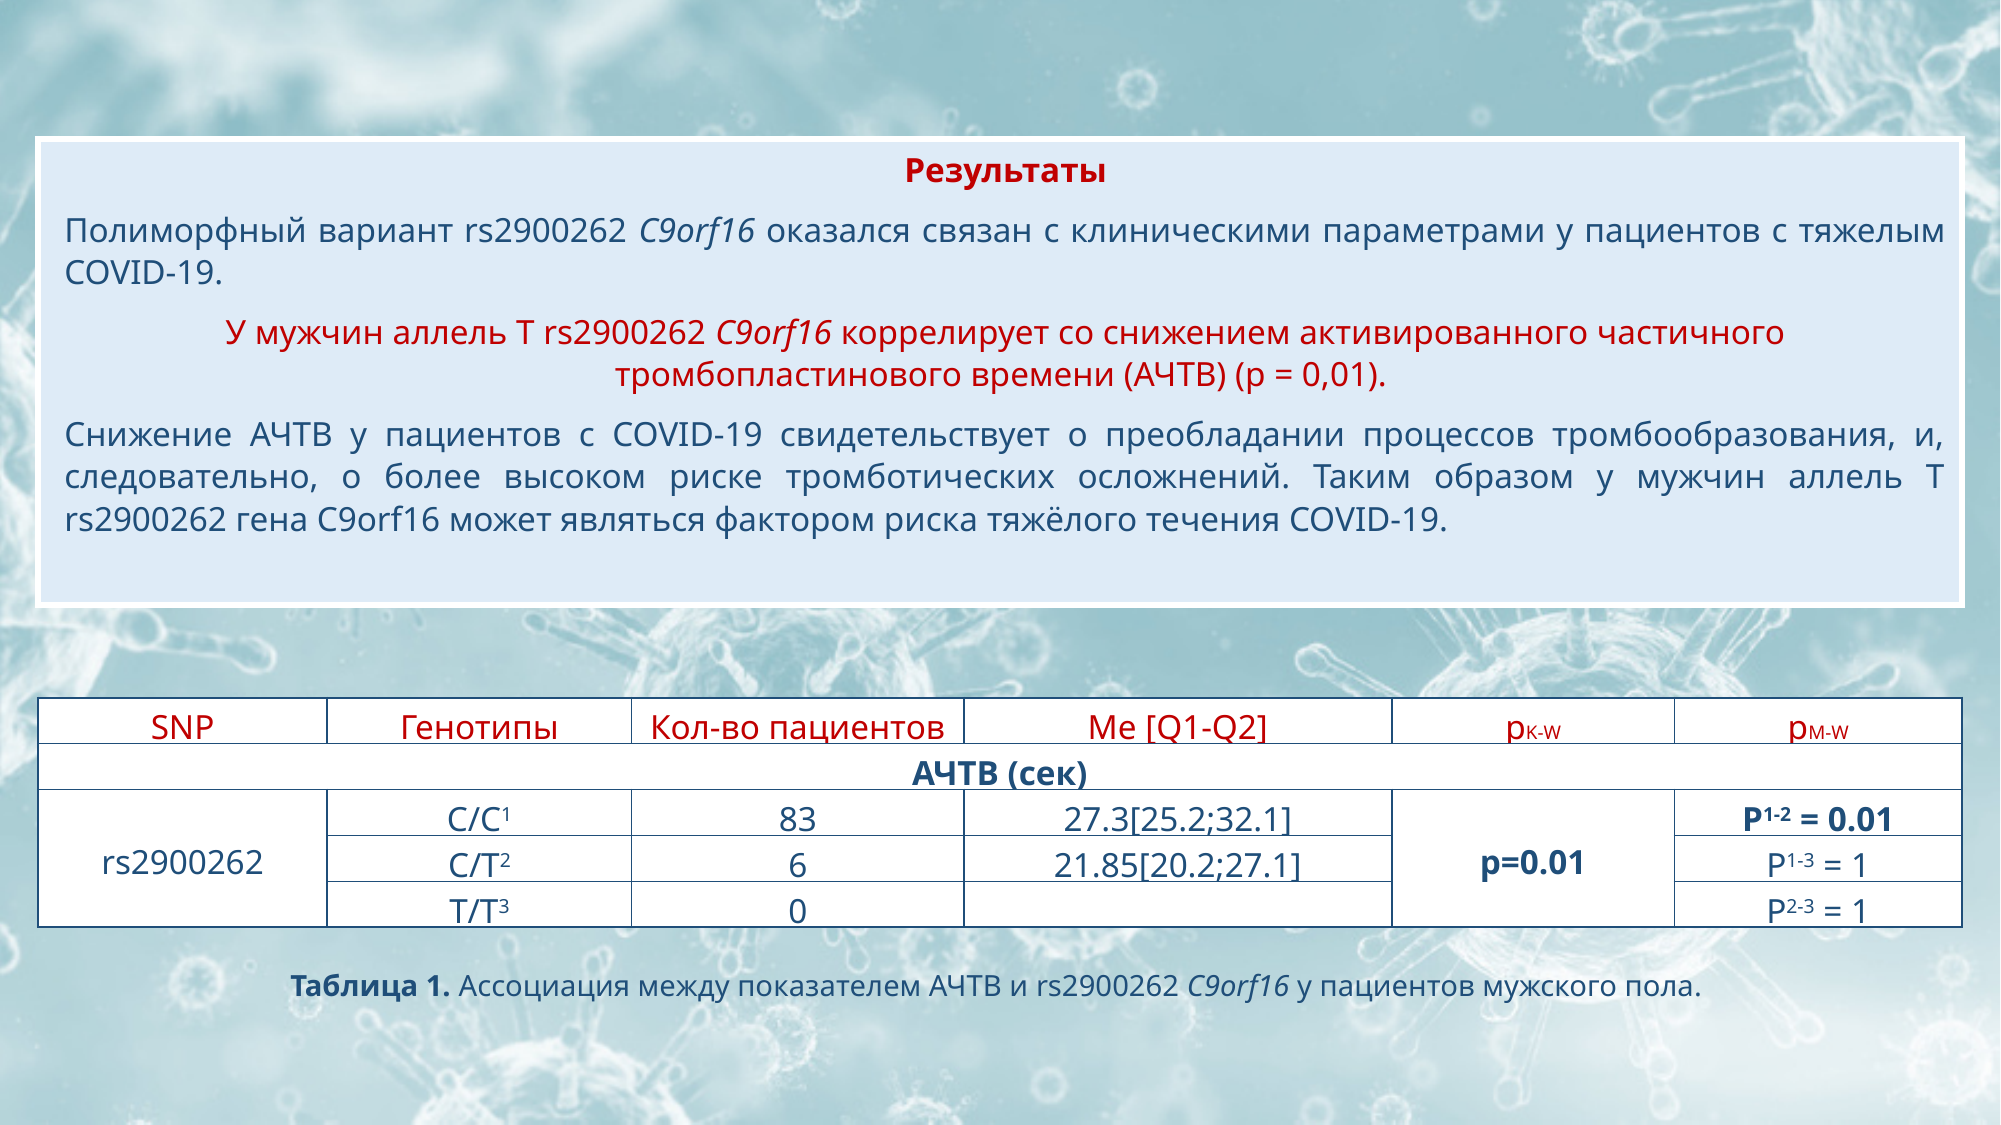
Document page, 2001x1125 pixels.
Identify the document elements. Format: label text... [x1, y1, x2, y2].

table_cell АЧТВ (сек) [39, 744, 1961, 789]
table_cell 21.85[20.2;27.1] [965, 836, 1391, 881]
table_header pK-W [1393, 699, 1674, 743]
text_box Таблица 1. Ассоциация между показателем АЧТВ и rs2900262 C9orf16 у пациентов мужского пола. [208, 960, 1792, 1011]
picture [0, 0, 2001, 1125]
table_cell 83 [632, 790, 963, 835]
table_header SNP [39, 699, 326, 743]
table_header Генотипы [328, 699, 631, 743]
table_cell C/T2 [328, 836, 631, 881]
table_cell [965, 882, 1391, 926]
table_cell 6 [632, 836, 963, 881]
table_header Me [Q1-Q2] [965, 699, 1391, 743]
table_cell P1-2 = 0.01 [1675, 790, 1961, 835]
table_header Кол-во пациентов [632, 699, 963, 743]
table_header pM-W [1675, 699, 1961, 743]
table_cell p=0.01 [1393, 790, 1674, 926]
table_cell P2-3 = 1 [1675, 882, 1961, 926]
text_box Результаты Полиморфный вариант rs2900262 C9orf16 оказался связан с клиническими параметрами у пациентов с тяжелым COVID-19. У мужчин аллель T rs2900262 C9orf16 коррелирует со снижением активированного частичного тромбопластинового времени (АЧТВ) (p = 0,01). Снижение АЧТВ у пациентов с COVID-19 свидетельствует о преобладании процессов тромбообразования, и, следовательно, о более высоком риске тромботических осложнений. Таким образом у мужчин аллель T rs2900262 гена C9orf16 может являться фактором риска тяжёлого течения COVID-19. [37, 138, 1963, 606]
table_cell 27.3[25.2;32.1] [965, 790, 1391, 835]
table_cell P1-3 = 1 [1675, 836, 1961, 881]
table_cell 0 [632, 882, 963, 926]
table_cell C/C1 [328, 790, 631, 835]
table_cell rs2900262 [39, 790, 326, 926]
table_cell T/T3 [328, 882, 631, 926]
